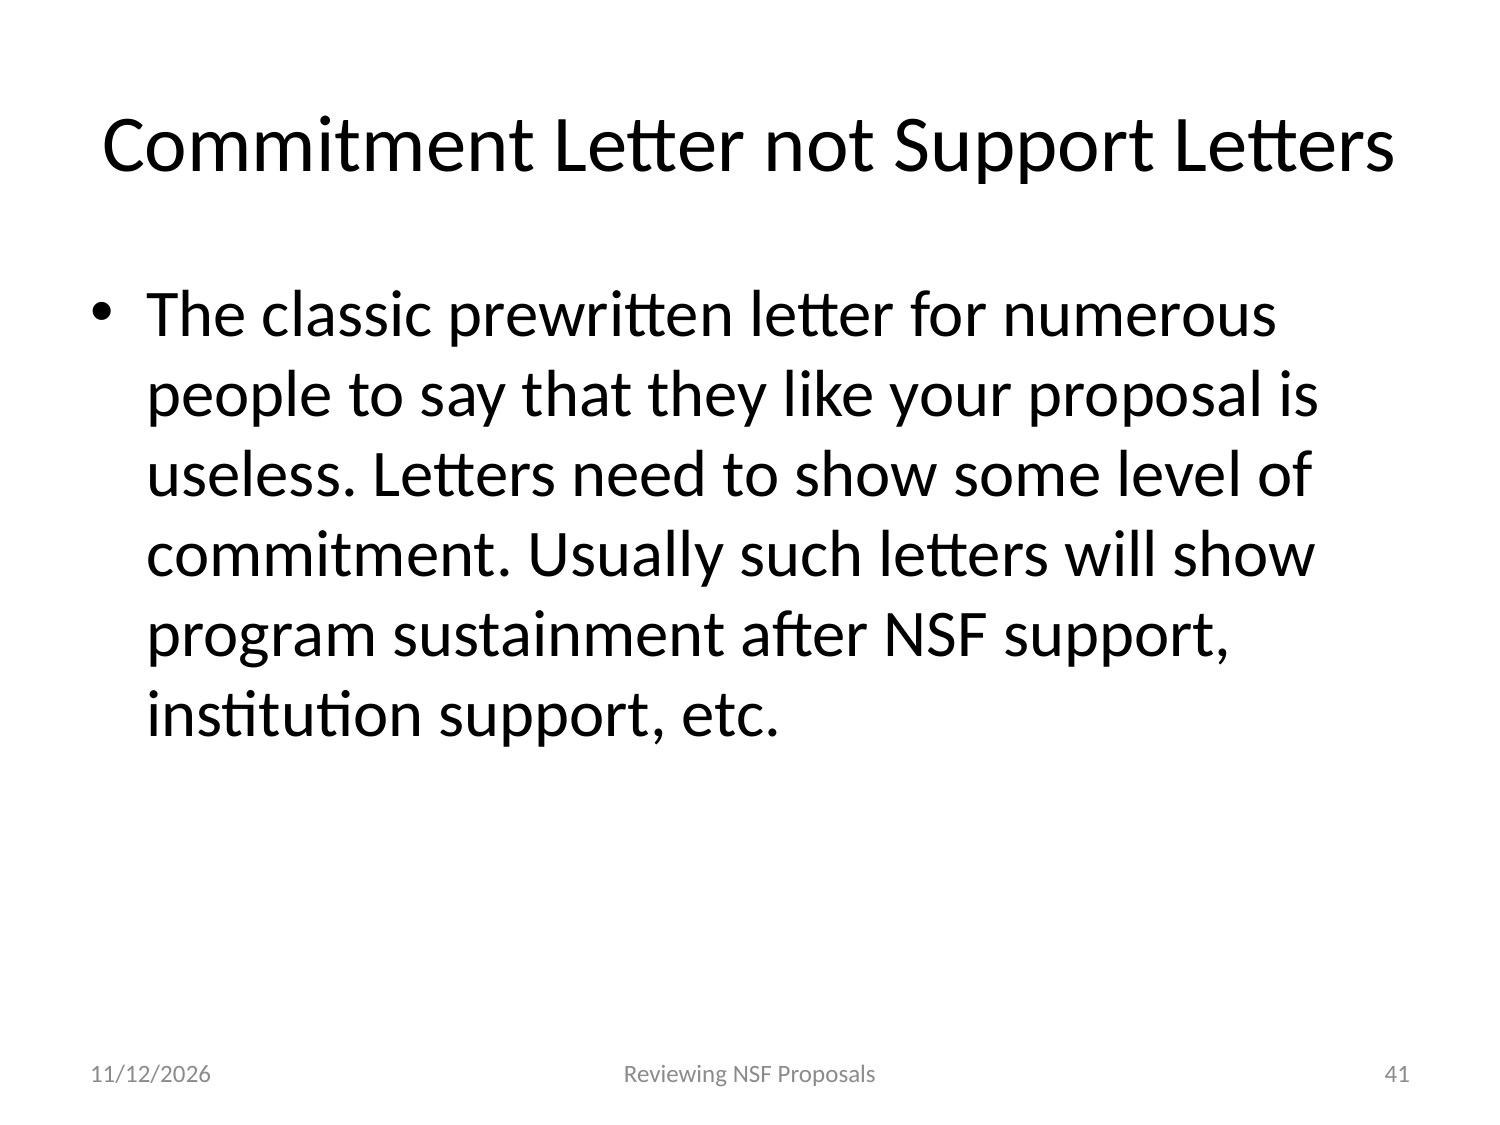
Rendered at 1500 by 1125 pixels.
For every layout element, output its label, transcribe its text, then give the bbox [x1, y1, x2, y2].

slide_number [75, 1042, 425, 1103]
slide_number 41 [1074, 1042, 1425, 1103]
list The classic prewritten letter for numerous people to say that they like your proposal is useless. Letters need to show some level of commitment. Usually such letters will show program sustainment after NSF support, institution support, etc. [75, 262, 1425, 1005]
footer Reviewing NSF Proposals [512, 1042, 988, 1103]
title Commitment Letter not Support Letters [75, 45, 1425, 233]
